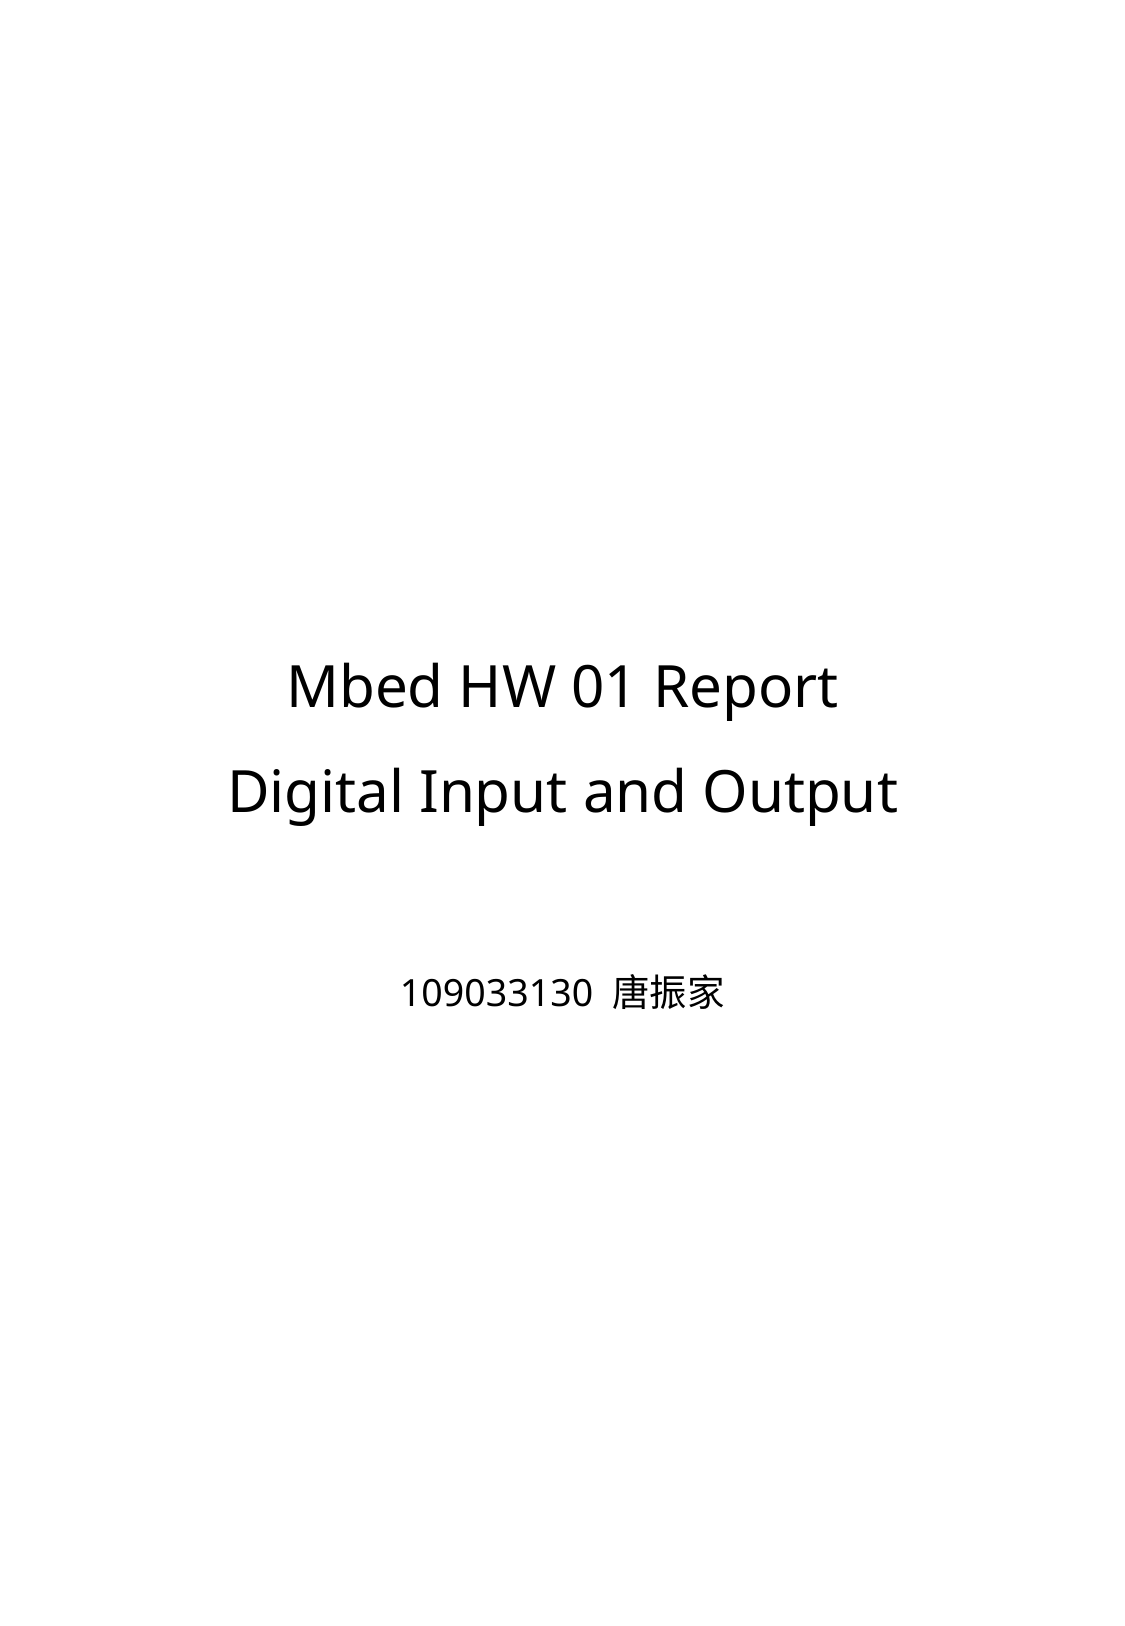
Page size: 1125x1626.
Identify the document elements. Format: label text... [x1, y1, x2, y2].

title Mbed HW 01 Report Digital Input and Output [84, 265, 1041, 832]
subtitle 109033130 唐振家 [140, 966, 985, 1359]
